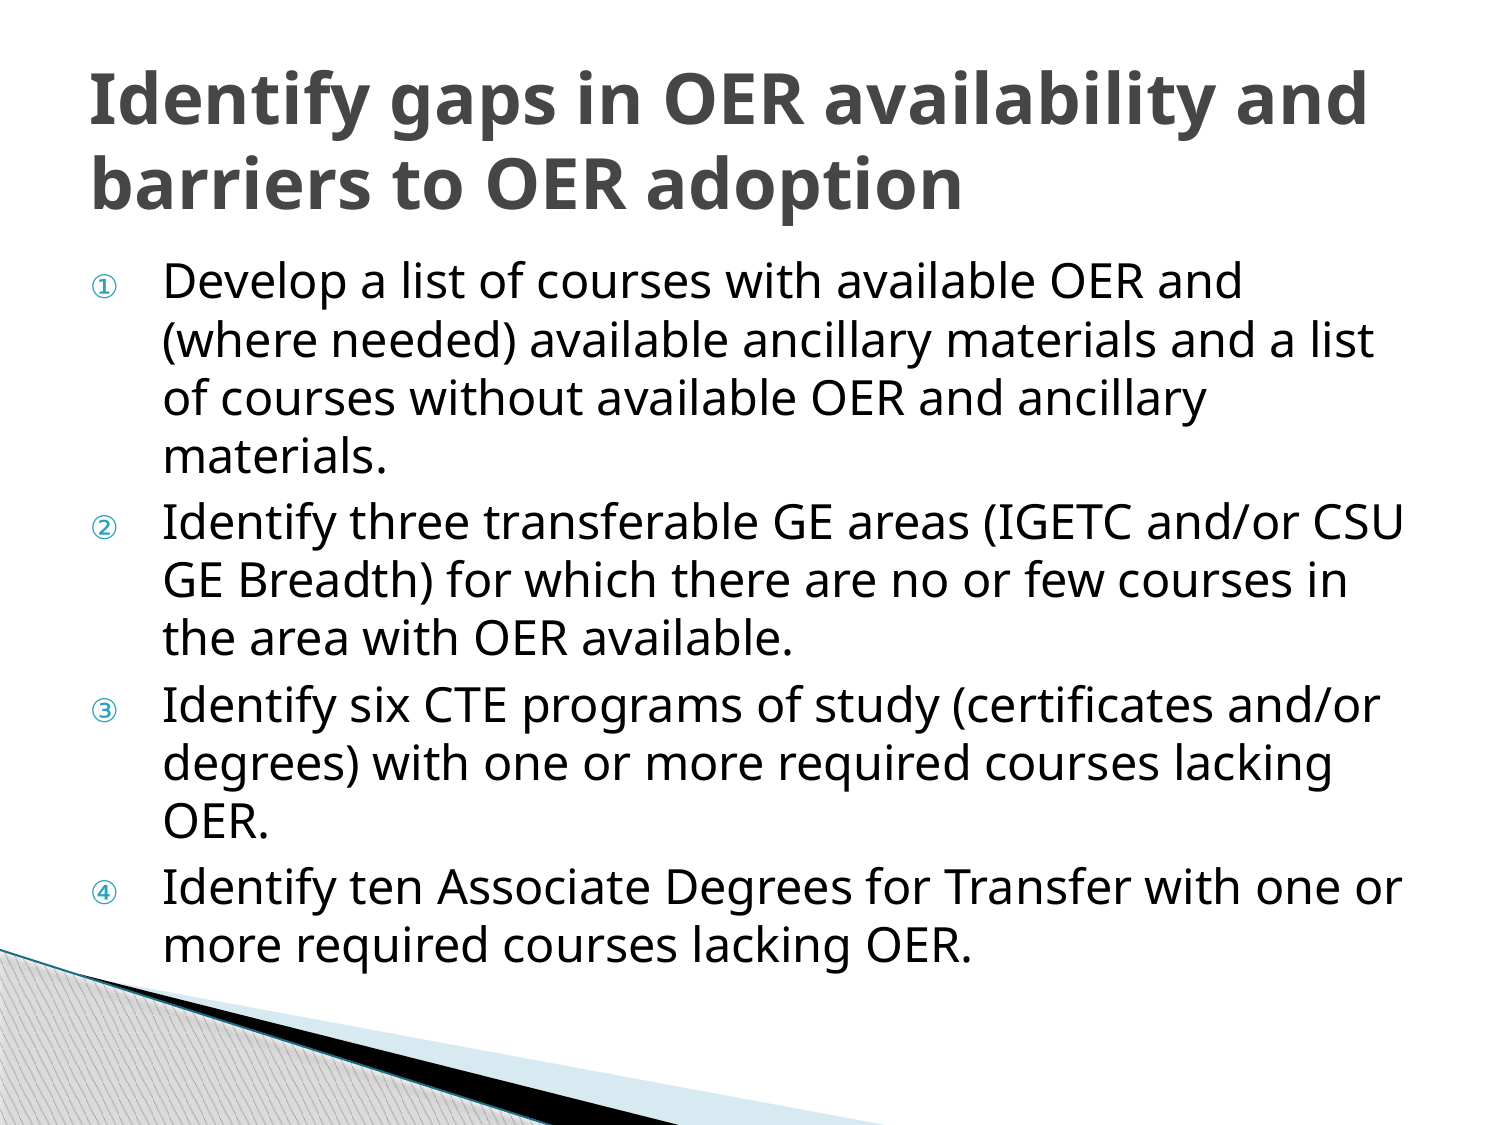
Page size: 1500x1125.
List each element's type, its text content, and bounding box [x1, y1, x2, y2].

list Develop a list of courses with available OER and (where needed) available ancillary materials and a list of courses without available OER and ancillary materials. Identify three transferable GE areas (IGETC and/or CSU GE Breadth) for which there are no or few courses in the area with OER available. Identify six CTE programs of study (certificates and/or degrees) with one or more required courses lacking OER. Identify ten Associate Degrees for Transfer with one or more required courses lacking OER. [75, 243, 1425, 986]
title Identify gaps in OER availability and barriers to OER adoption [75, 45, 1425, 233]
